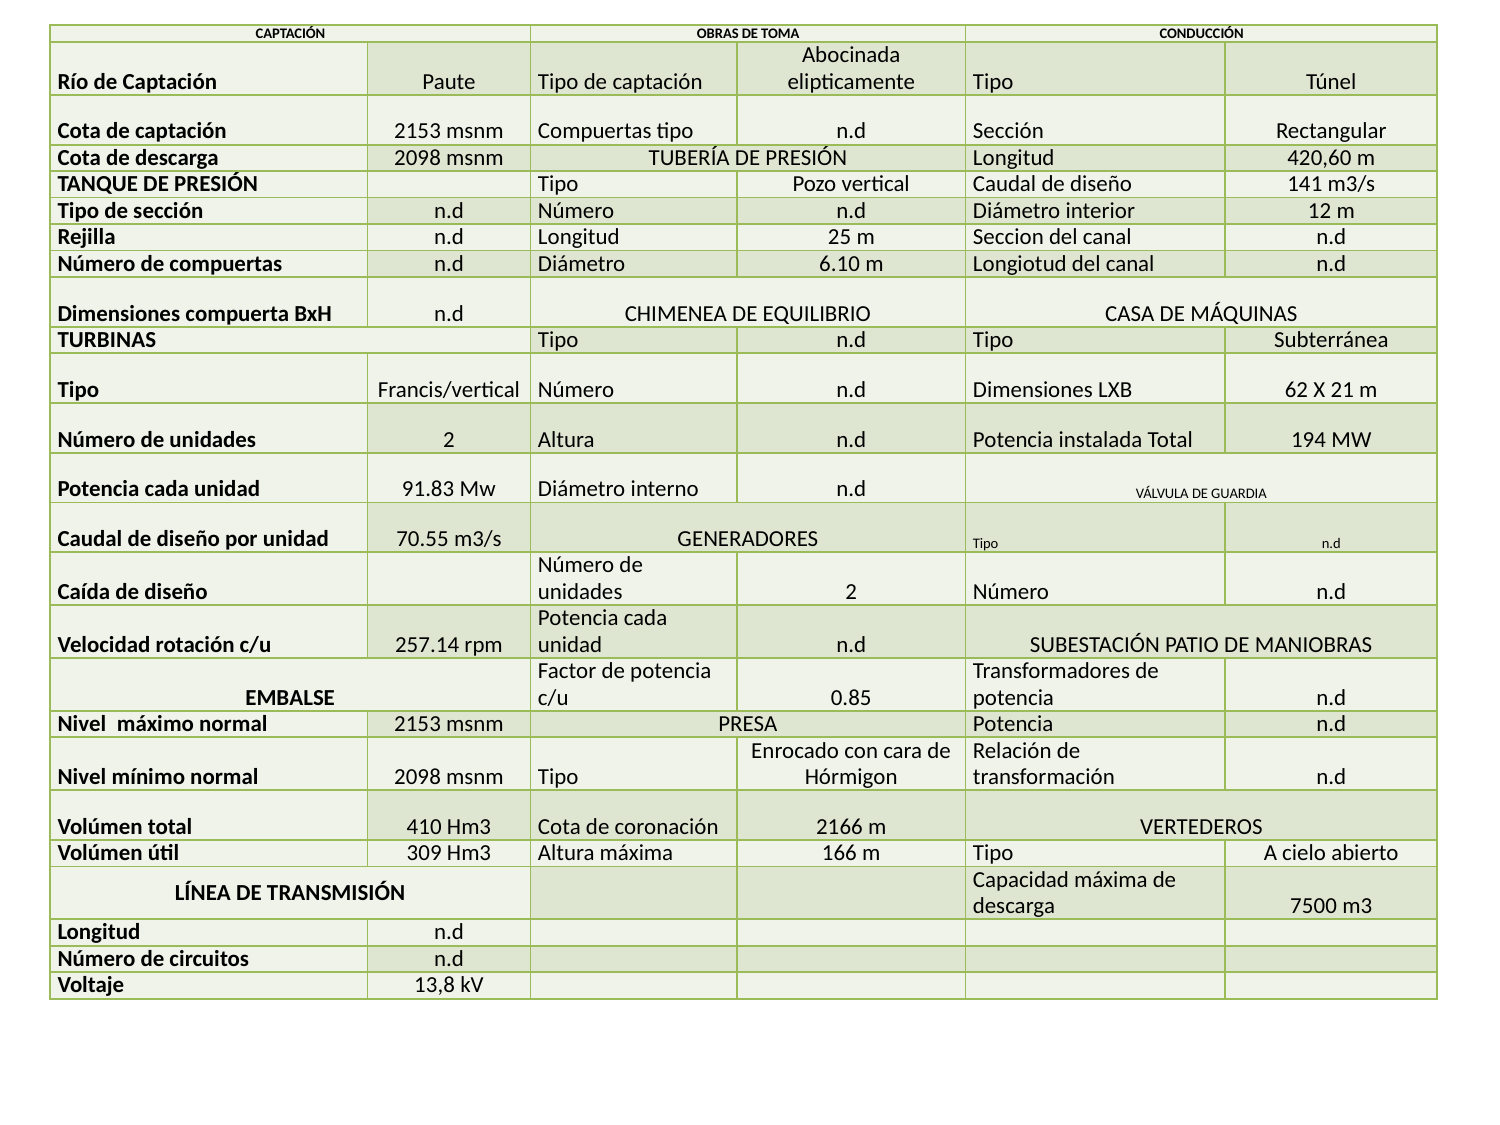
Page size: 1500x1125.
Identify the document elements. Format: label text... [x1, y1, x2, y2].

table_cell Tipo [531, 172, 736, 197]
table_cell 2 [738, 553, 965, 604]
table_cell Potencia cada unidad [51, 454, 367, 502]
table_cell Francis/vertical [368, 354, 530, 402]
table_cell 70.55 m3/s [368, 503, 530, 551]
table_cell Tipo [531, 738, 736, 789]
table_cell Longitud [531, 225, 736, 250]
table_cell 2098 msnm [368, 146, 530, 170]
table_cell [1226, 947, 1436, 971]
table_cell Tipo [966, 43, 1224, 94]
table_cell LÍNEA DE TRANSMISIÓN [51, 867, 530, 918]
table_cell 25 m [738, 225, 965, 250]
table_cell 309 Hm3 [368, 841, 530, 866]
table_cell Longiotud del canal [966, 251, 1224, 276]
table_cell n.d [1226, 553, 1436, 604]
table_cell Tipo de captación [531, 43, 736, 94]
table_cell TURBINAS [51, 328, 530, 352]
table_cell Capacidad máxima de descarga [966, 867, 1224, 918]
table_cell Sección [966, 96, 1224, 144]
table_cell Altura [531, 404, 736, 452]
table_cell [966, 947, 1224, 971]
table_cell Volúmen total [51, 791, 367, 839]
table_cell [1226, 973, 1436, 998]
table_cell 0.85 [738, 659, 965, 710]
table_cell Tipo [966, 328, 1224, 352]
table_cell Paute [368, 43, 530, 94]
table_cell Túnel [1226, 43, 1436, 94]
table_cell Transformadores de potencia [966, 659, 1224, 710]
table_cell Voltaje [51, 973, 367, 998]
table_cell CASA DE MÁQUINAS [966, 278, 1436, 326]
table_cell TANQUE DE PRESIÓN [51, 172, 367, 197]
table_cell SUBESTACIÓN PATIO DE MANIOBRAS [966, 606, 1436, 657]
table_cell Rejilla [51, 225, 367, 250]
table_cell Tipo de sección [51, 198, 367, 223]
table_cell [738, 947, 965, 971]
table_cell 62 X 21 m [1226, 354, 1436, 402]
table_cell Número de unidades [51, 404, 367, 452]
table_cell VÁLVULA DE GUARDIA [966, 454, 1436, 502]
table_cell [531, 947, 736, 971]
table_cell Dimensiones LXB [966, 354, 1224, 402]
table_cell Diámetro interior [966, 198, 1224, 223]
table_cell Tipo [531, 328, 736, 352]
table_cell n.d [1226, 738, 1436, 789]
table_cell Tipo [966, 503, 1224, 551]
table_cell Número de unidades [531, 553, 736, 604]
table_cell n.d [368, 920, 530, 945]
table_cell 166 m [738, 841, 965, 866]
table_cell Compuertas tipo [531, 96, 736, 144]
table_cell Nivel máximo normal [51, 712, 367, 736]
table_cell n.d [1226, 503, 1436, 551]
table_cell n.d [738, 96, 965, 144]
table_cell TUBERÍA DE PRESIÓN [531, 146, 965, 170]
table_cell 91.83 Mw [368, 454, 530, 502]
table_cell Longitud [966, 146, 1224, 170]
table_cell 2098 msnm [368, 738, 530, 789]
table_cell Cota de descarga [51, 146, 367, 170]
table_cell n.d [738, 328, 965, 352]
table_cell EMBALSE [51, 659, 530, 710]
table_cell 2153 msnm [368, 712, 530, 736]
table_cell 12 m [1226, 198, 1436, 223]
table_header CONDUCCIÓN [966, 26, 1436, 41]
table_cell 2166 m [738, 791, 965, 839]
table_cell Número de circuitos [51, 947, 367, 971]
table_cell 420,60 m [1226, 146, 1436, 170]
table_cell Rectangular [1226, 96, 1436, 144]
table_cell n.d [738, 198, 965, 223]
table_cell Seccion del canal [966, 225, 1224, 250]
table_cell n.d [738, 606, 965, 657]
table_cell [1226, 920, 1436, 945]
table_cell VERTEDEROS [966, 791, 1436, 839]
table_cell A cielo abierto [1226, 841, 1436, 866]
table_header CAPTACIÓN [51, 26, 530, 41]
table_cell Potencia cada unidad [531, 606, 736, 657]
table_cell Subterránea [1226, 328, 1436, 352]
table_cell 194 MW [1226, 404, 1436, 452]
table_cell Dimensiones compuerta BxH [51, 278, 367, 326]
table_cell Altura máxima [531, 841, 736, 866]
table_cell Tipo [51, 354, 367, 402]
table_cell n.d [368, 278, 530, 326]
table_cell [368, 553, 530, 604]
table_cell Longitud [51, 920, 367, 945]
table_cell n.d [1226, 225, 1436, 250]
table_cell Número de compuertas [51, 251, 367, 276]
table_cell Río de Captación [51, 43, 367, 94]
table_cell 141 m3/s [1226, 172, 1436, 197]
table_cell 2153 msnm [368, 96, 530, 144]
table_cell n.d [368, 198, 530, 223]
table_cell Pozo vertical [738, 172, 965, 197]
table_cell Cota de captación [51, 96, 367, 144]
table_cell Caudal de diseño por unidad [51, 503, 367, 551]
table_cell PRESA [531, 712, 965, 736]
table_cell n.d [368, 947, 530, 971]
table_cell n.d [738, 354, 965, 402]
table_cell Caída de diseño [51, 553, 367, 604]
table_cell n.d [1226, 251, 1436, 276]
table_cell 6.10 m [738, 251, 965, 276]
table_cell [738, 920, 965, 945]
table_cell [531, 920, 736, 945]
table_cell Diámetro interno [531, 454, 736, 502]
table_cell GENERADORES [531, 503, 965, 551]
table_cell Número [966, 553, 1224, 604]
table_cell Caudal de diseño [966, 172, 1224, 197]
table_cell Cota de coronación [531, 791, 736, 839]
table_cell n.d [368, 225, 530, 250]
table_cell 7500 m3 [1226, 867, 1436, 918]
table_cell Potencia [966, 712, 1224, 736]
table_cell Velocidad rotación c/u [51, 606, 367, 657]
table_cell CHIMENEA DE EQUILIBRIO [531, 278, 965, 326]
table_cell Abocinada elipticamente [738, 43, 965, 94]
table_cell n.d [1226, 712, 1436, 736]
table_cell Diámetro [531, 251, 736, 276]
table_cell [966, 973, 1224, 998]
table_cell 2 [368, 404, 530, 452]
table_cell 410 Hm3 [368, 791, 530, 839]
table_cell Volúmen útil [51, 841, 367, 866]
table_cell 13,8 kV [368, 973, 530, 998]
table_header OBRAS DE TOMA [531, 26, 965, 41]
table_cell [531, 867, 736, 918]
table_cell [531, 973, 736, 998]
table_cell Número [531, 354, 736, 402]
table_cell Factor de potencia c/u [531, 659, 736, 710]
table_cell Relación de transformación [966, 738, 1224, 789]
table_cell n.d [1226, 659, 1436, 710]
table_cell Número [531, 198, 736, 223]
table_cell [368, 172, 530, 197]
table_cell n.d [738, 454, 965, 502]
table_cell [738, 867, 965, 918]
table_cell Potencia instalada Total [966, 404, 1224, 452]
table_cell 257.14 rpm [368, 606, 530, 657]
table_cell Nivel mínimo normal [51, 738, 367, 789]
table_cell Enrocado con cara de Hórmigon [738, 738, 965, 789]
table_cell [966, 920, 1224, 945]
table_cell n.d [738, 404, 965, 452]
table_cell n.d [368, 251, 530, 276]
table_cell [738, 973, 965, 998]
table_cell Tipo [966, 841, 1224, 866]
